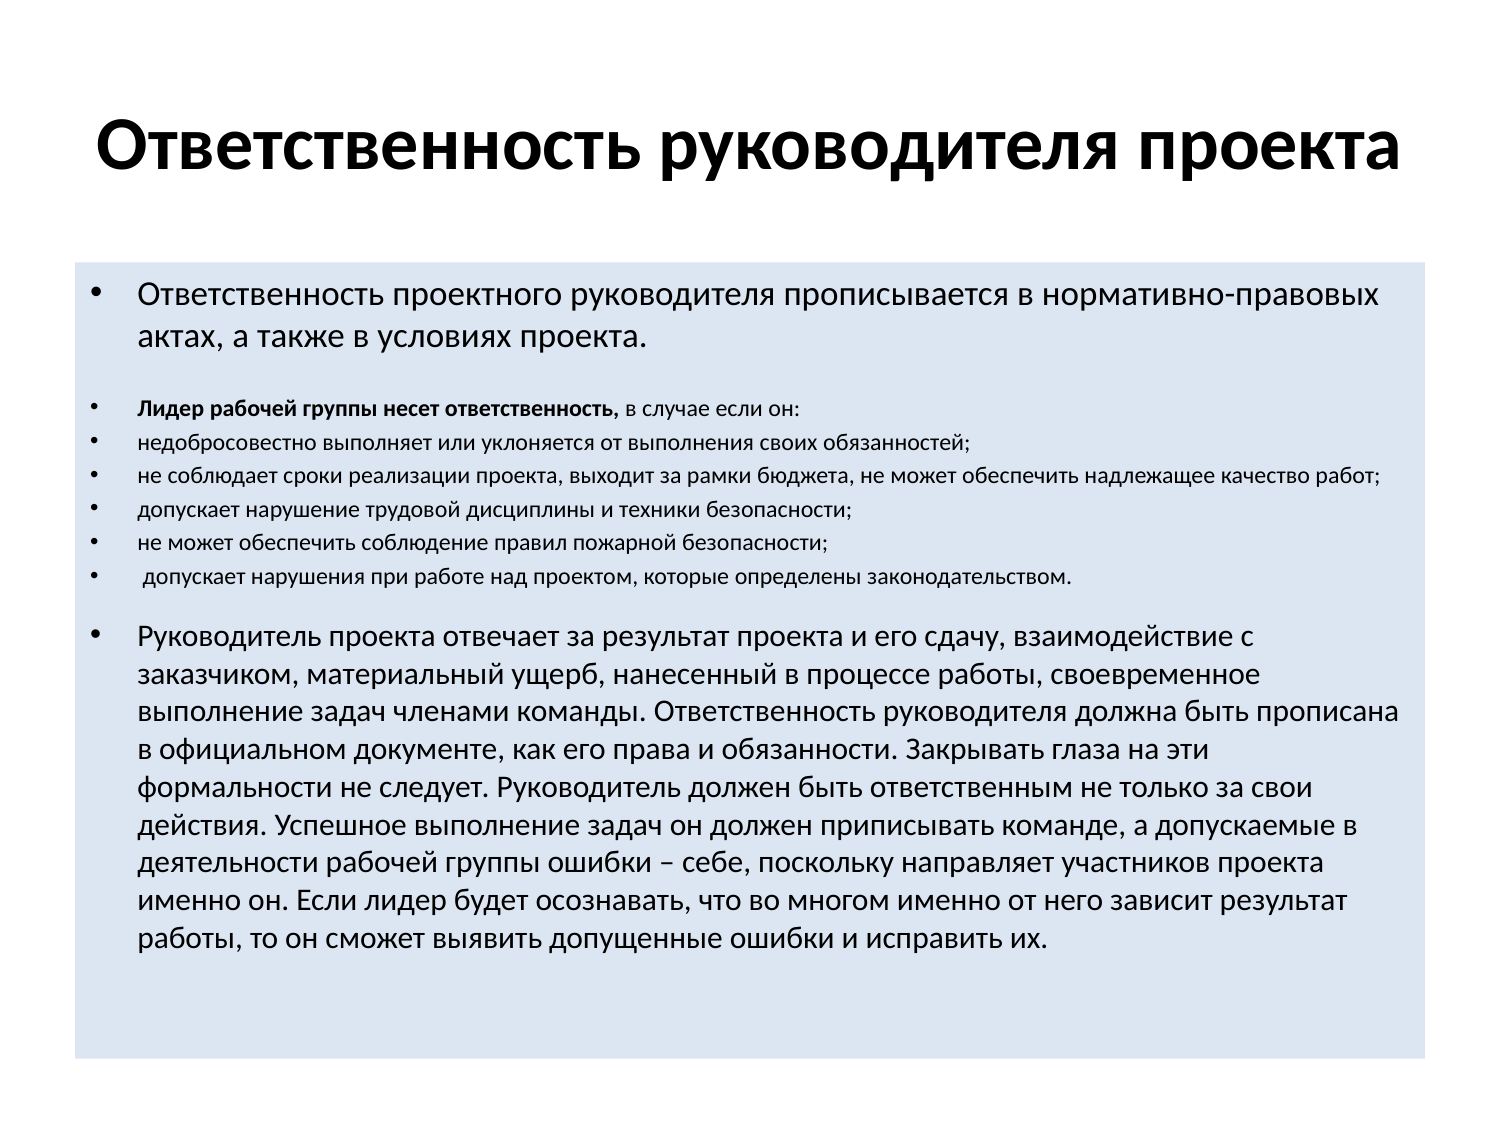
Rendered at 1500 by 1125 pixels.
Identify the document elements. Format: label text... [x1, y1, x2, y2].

title Ответственность руководителя проекта [75, 45, 1425, 233]
list Ответственность проектного руководителя прописывается в нормативно-правовых актах, а также в условиях проекта. Лидер рабочей группы несет ответственность, в случае если он: недобросовестно выполняет или уклоняется от выполнения своих обязанностей; не соблюдает сроки реализации проекта, выходит за рамки бюджета, не может обеспечить надлежащее качество работ; допускает нарушение трудовой дисциплины и техники безопасности; не может обеспечить соблюдение правил пожарной безопасности; допускает нарушения при работе над проектом, которые определены законодательством. Руководитель проекта отвечает за результат проекта и его сдачу, взаимодействие с заказчиком, материальный ущерб, нанесенный в процессе работы, своевременное выполнение задач членами команды. Ответственность руководителя должна быть прописана в официальном документе, как его права и обязанности. Закрывать глаза на эти формальности не следует. Руководитель должен быть ответственным не только за свои действия. Успешное выполнение задач он должен приписывать команде, а допускаемые в деятельности рабочей группы ошибки – себе, поскольку направляет участников проекта именно он. Если лидер будет осознавать, что во многом именно от него зависит результат работы, то он сможет выявить допущенные ошибки и исправить их. [75, 262, 1425, 1059]
